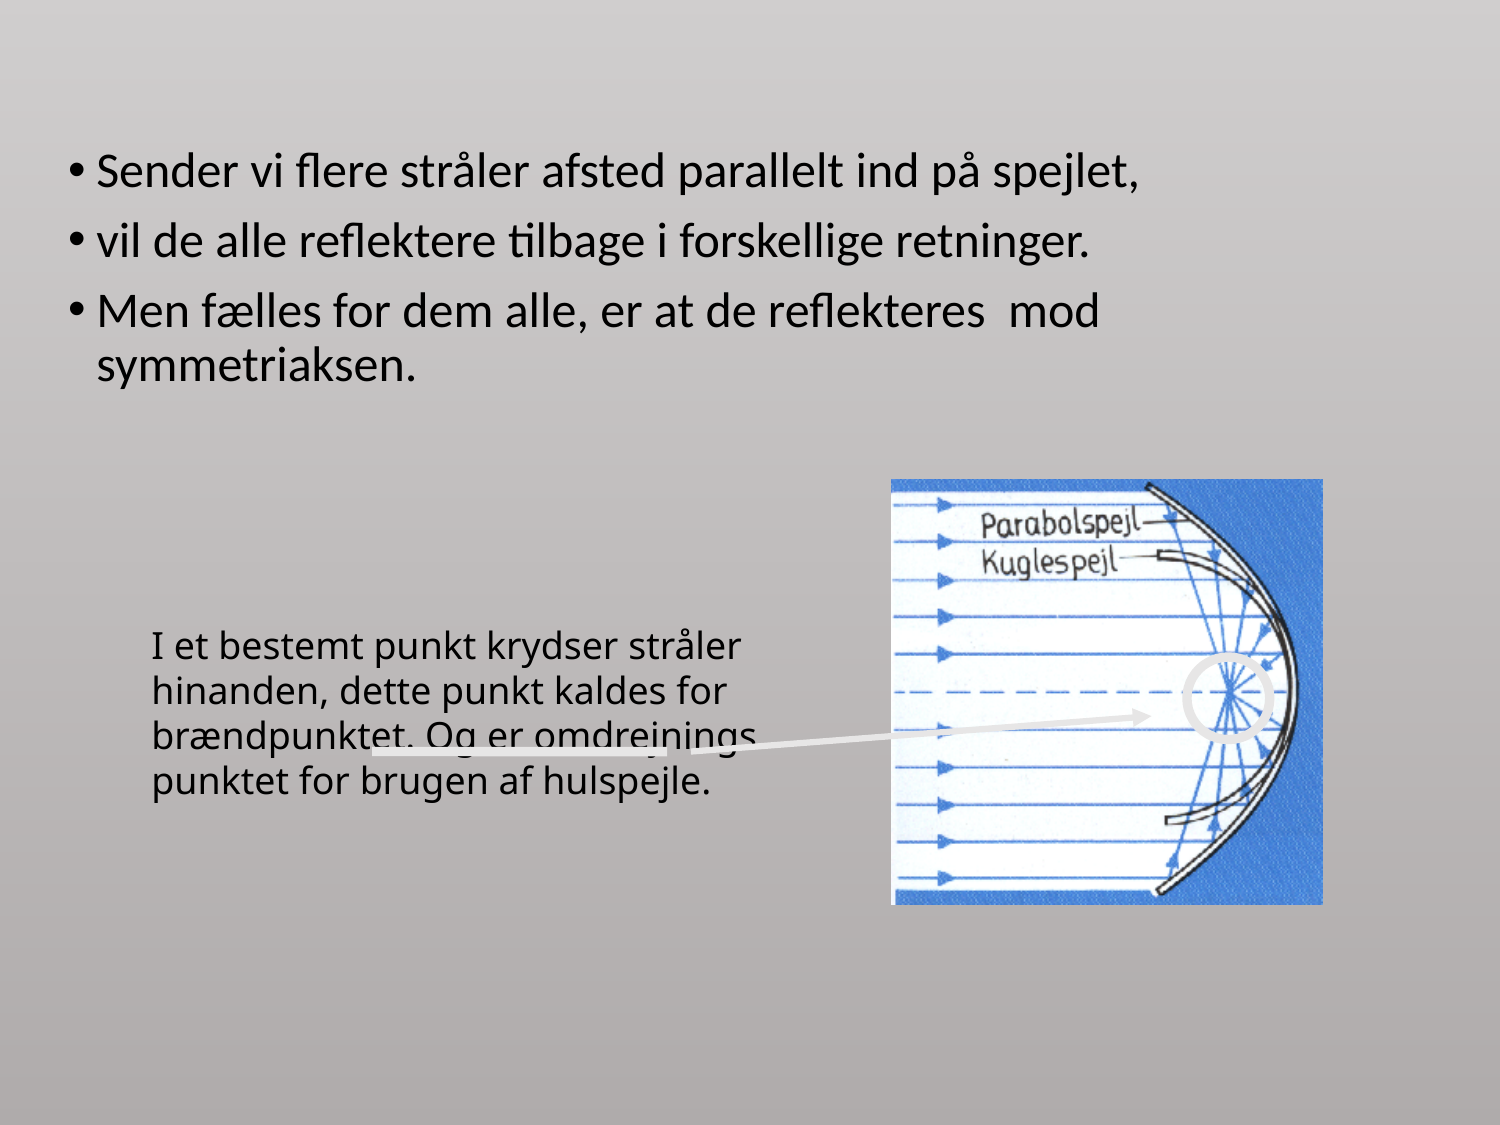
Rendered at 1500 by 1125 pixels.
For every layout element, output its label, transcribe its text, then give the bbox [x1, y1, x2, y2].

picture [891, 479, 1323, 905]
list Sender vi flere stråler afsted parallelt ind på spejlet, vil de alle reflektere tilbage i forskellige retninger. Men fælles for dem alle, er at de reflekteres mod symmetriaksen. [53, 137, 1388, 587]
text_box I et bestemt punkt krydser stråler hinanden, dette punkt kaldes for brændpunktet. Og er omdrejnings punktet for brugen af hulspejle. [61, 614, 833, 854]
